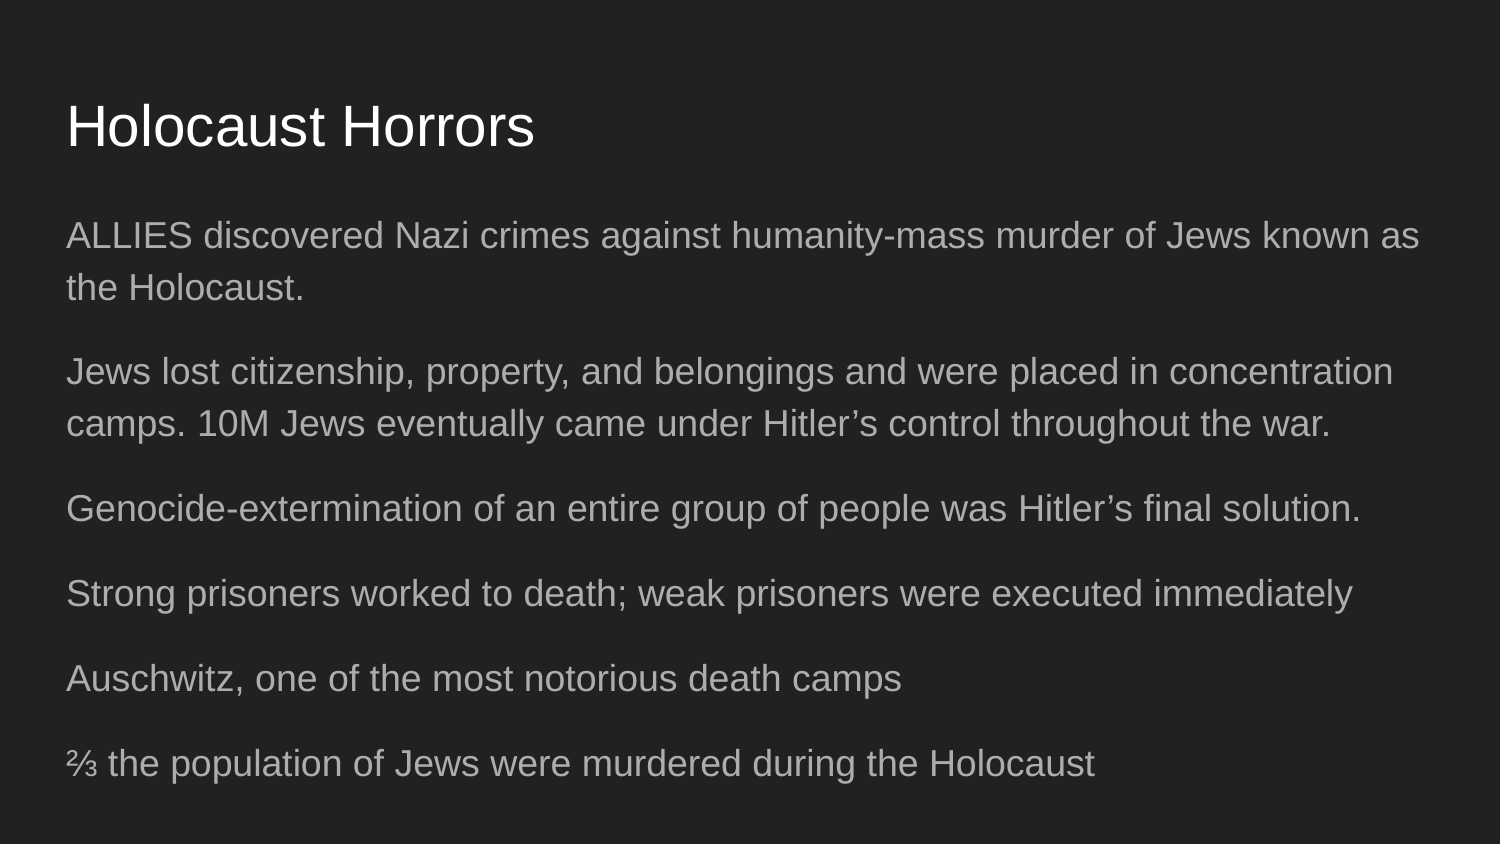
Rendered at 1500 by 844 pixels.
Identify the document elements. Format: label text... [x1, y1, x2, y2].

list ALLIES discovered Nazi crimes against humanity-mass murder of Jews known as the Holocaust. Jews lost citizenship, property, and belongings and were placed in concentration camps. 10M Jews eventually came under Hitler’s control throughout the war. Genocide-extermination of an entire group of people was Hitler’s final solution. Strong prisoners worked to death; weak prisoners were executed immediately Auschwitz, one of the most notorious death camps ⅔ the population of Jews were murdered during the Holocaust [51, 189, 1449, 782]
title Holocaust Horrors [51, 72, 1449, 167]
